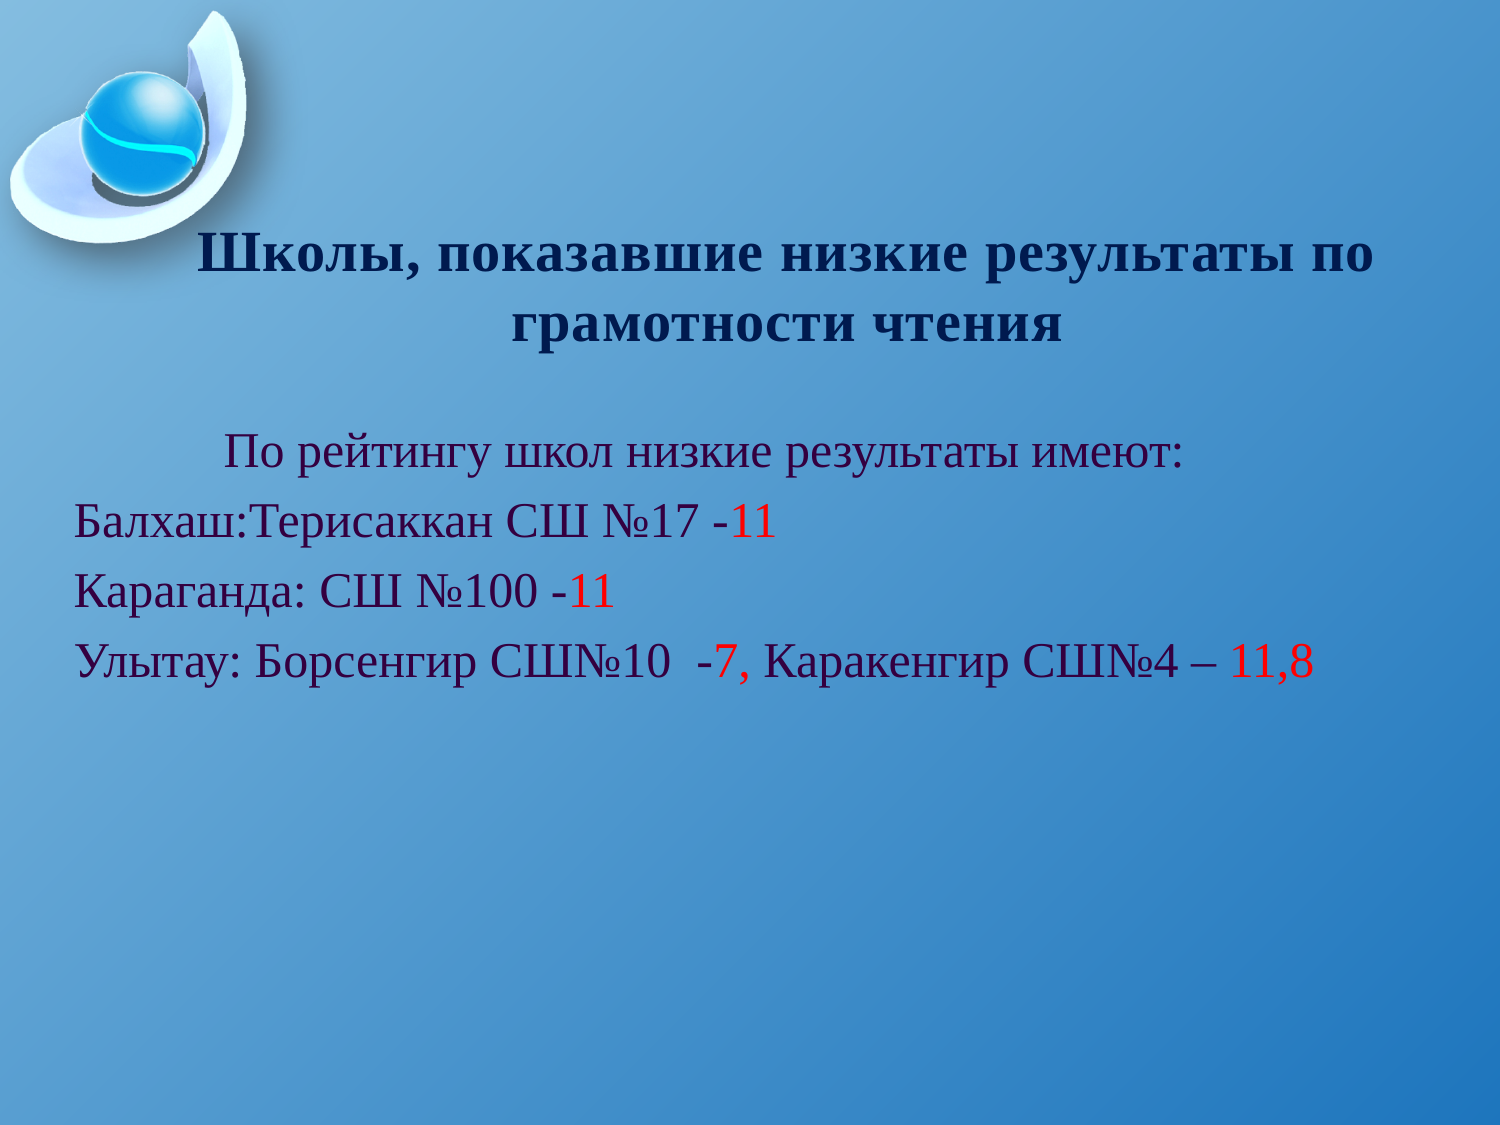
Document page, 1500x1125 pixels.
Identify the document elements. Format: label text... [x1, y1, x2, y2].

list По рейтингу школ низкие результаты имеют: Балхаш:Терисаккан СШ №17 -11 Караганда: СШ №100 -11 Улытау: Борсенгир СШ№10 -7, Каракенгир СШ№4 – 11,8 [58, 410, 1430, 718]
picture [5, 5, 253, 249]
text_box Школы, показавшие низкие результаты по грамотности чтения [163, 199, 1412, 431]
